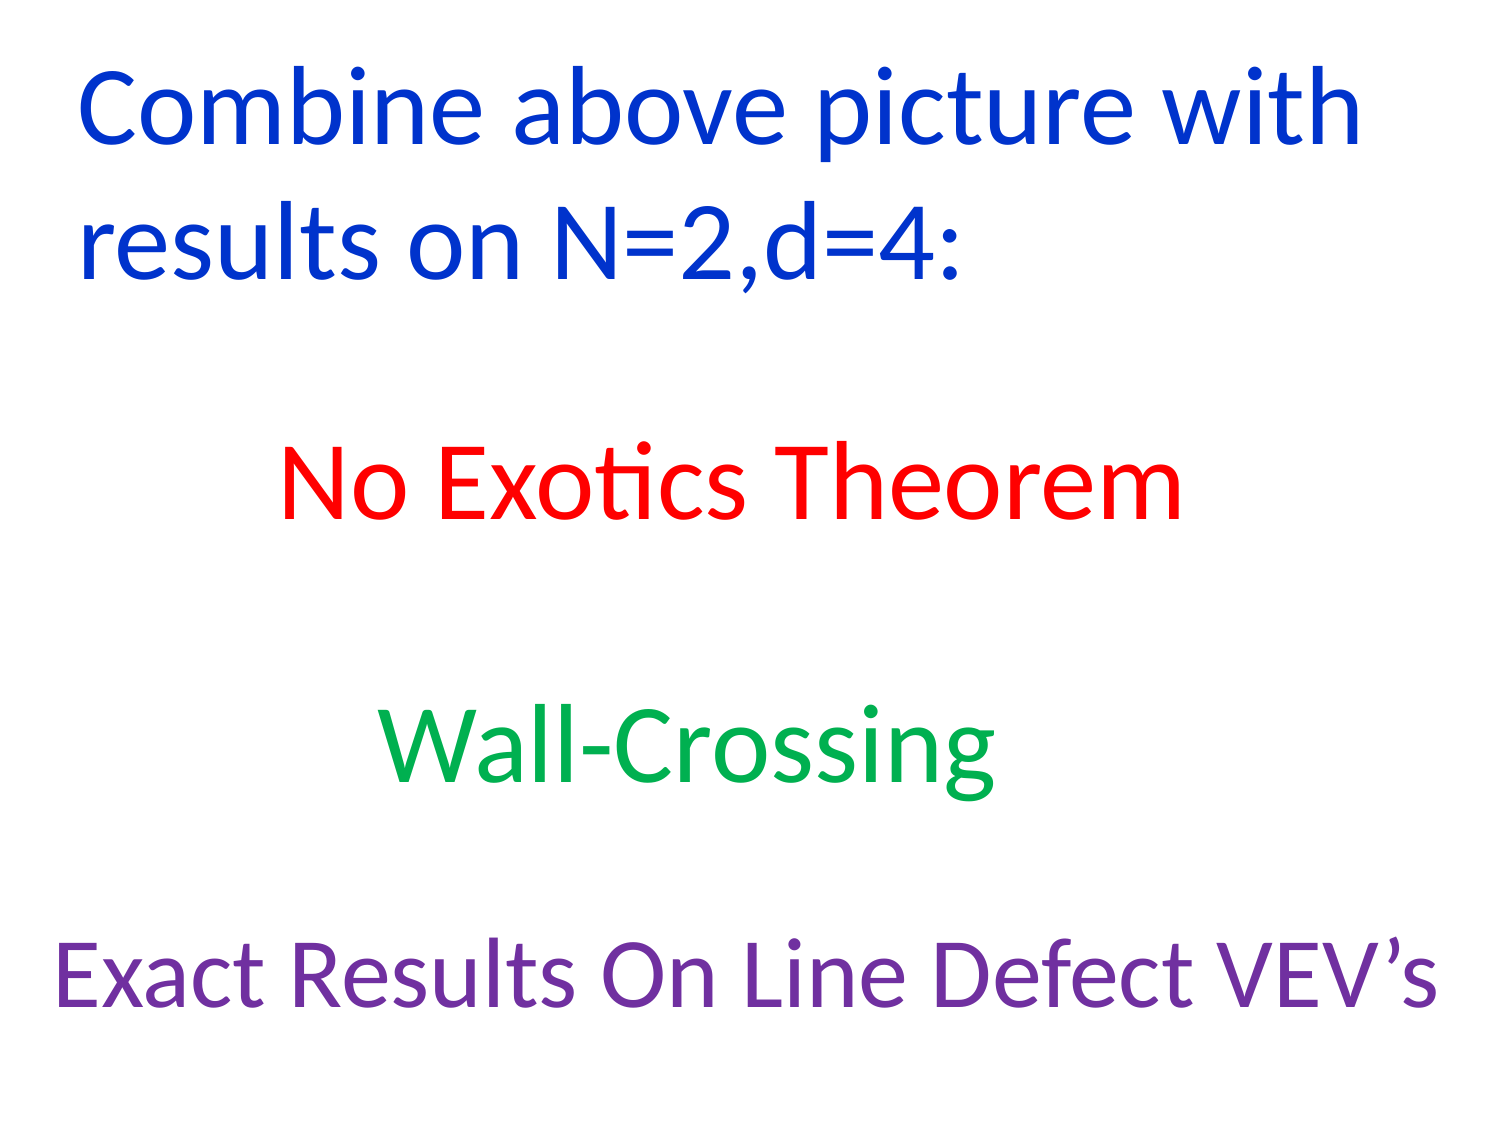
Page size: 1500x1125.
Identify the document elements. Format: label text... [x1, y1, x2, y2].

text_box Combine above picture with results on N=2,d=4: [62, 24, 1450, 310]
text_box Wall-Crossing [337, 662, 1500, 813]
text_box No Exotics Theorem [237, 399, 1325, 550]
text_box Exact Results On Line Defect VEV’s [37, 900, 1463, 1035]
